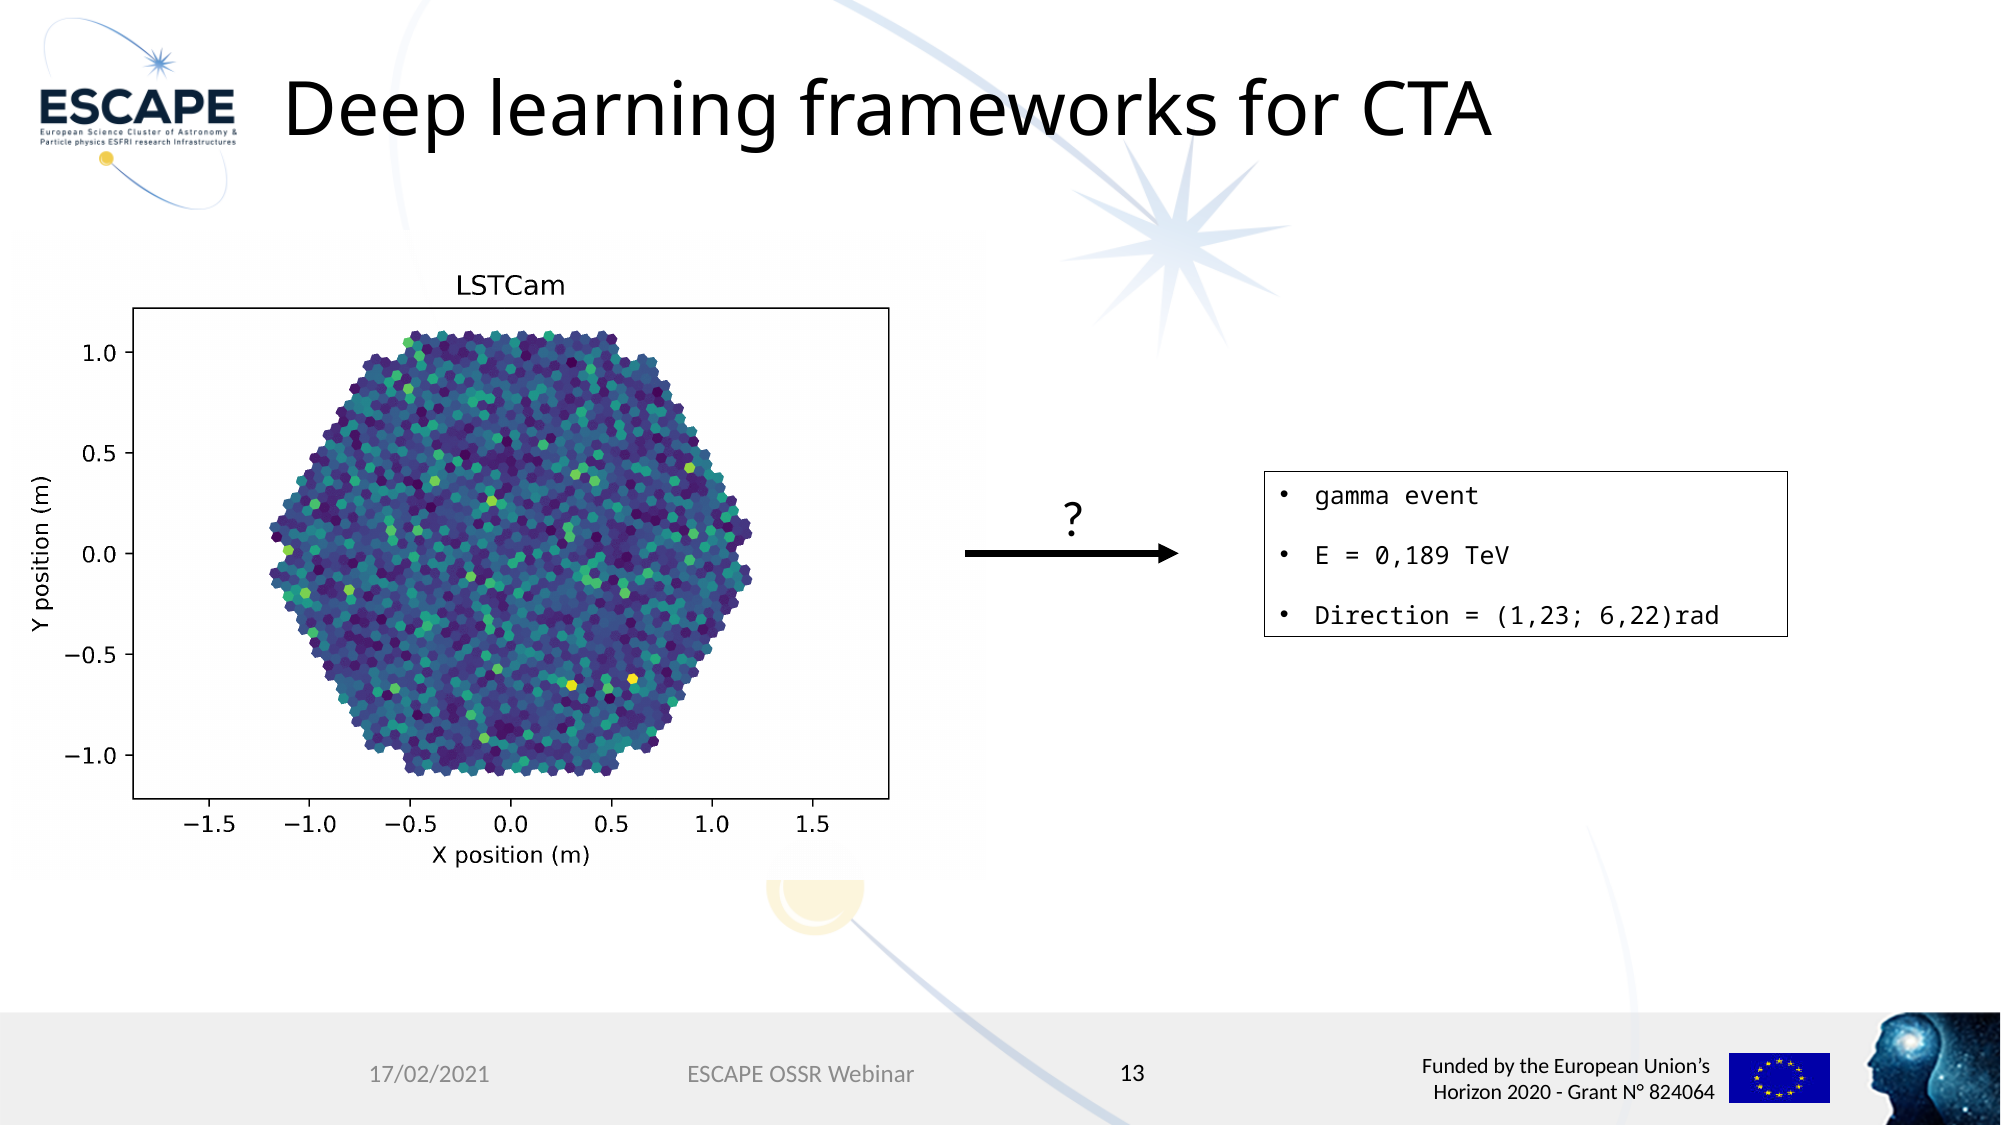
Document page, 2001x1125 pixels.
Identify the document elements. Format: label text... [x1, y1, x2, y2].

picture [0, 0, 2001, 1125]
slide_number 13 [1072, 1041, 1193, 1101]
footer ESCAPE OSSR Webinar [571, 1042, 1032, 1103]
text_box ? [1046, 478, 1119, 550]
title Deep learning frameworks for CTA [267, 26, 1863, 196]
text_box gamma event E = 0,189 TeV Direction = (1,23; 6,22)rad [1264, 471, 1788, 637]
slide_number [353, 1042, 546, 1103]
